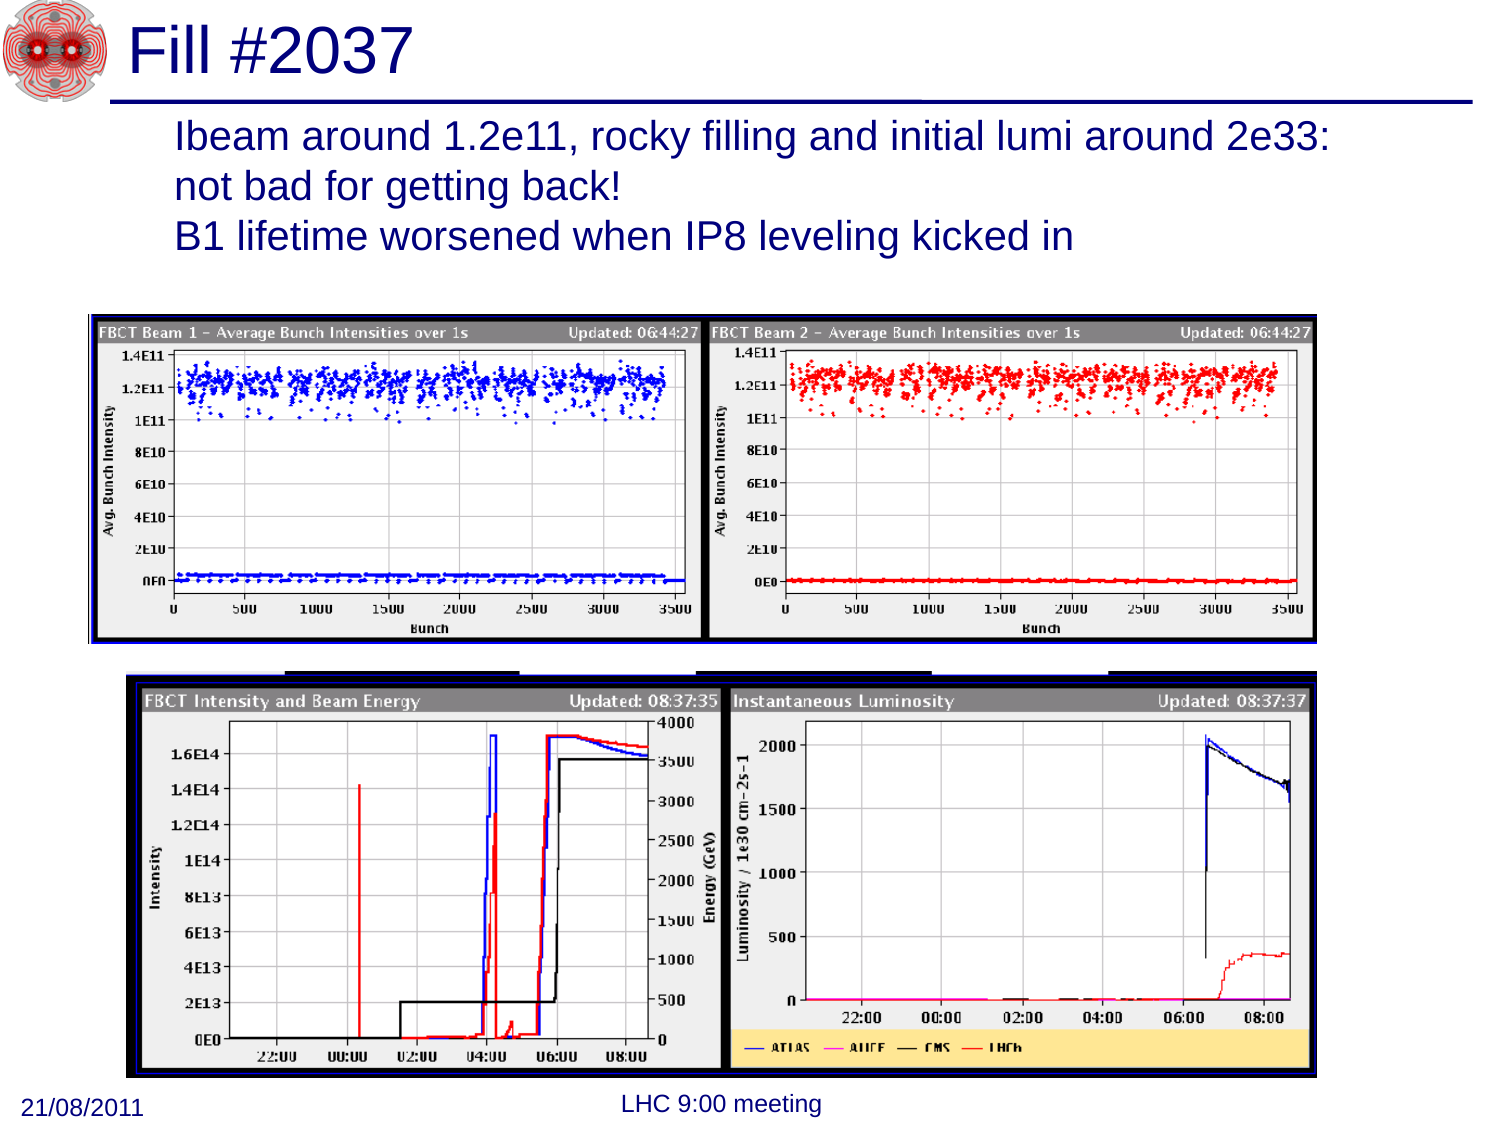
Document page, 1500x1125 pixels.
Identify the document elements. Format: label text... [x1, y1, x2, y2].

footer LHC 9:00 meeting [512, 1097, 932, 1125]
title Fill #2037 [111, 3, 1463, 91]
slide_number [5, 1085, 356, 1125]
text_box Ibeam around 1.2e11, rocky filling and initial lumi around 2e33: not bad for getting back! B1 lifetime worsened when IP8 leveling kicked in [159, 101, 1424, 267]
picture [88, 314, 1318, 645]
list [126, 671, 1318, 1078]
picture [0, 0, 108, 103]
